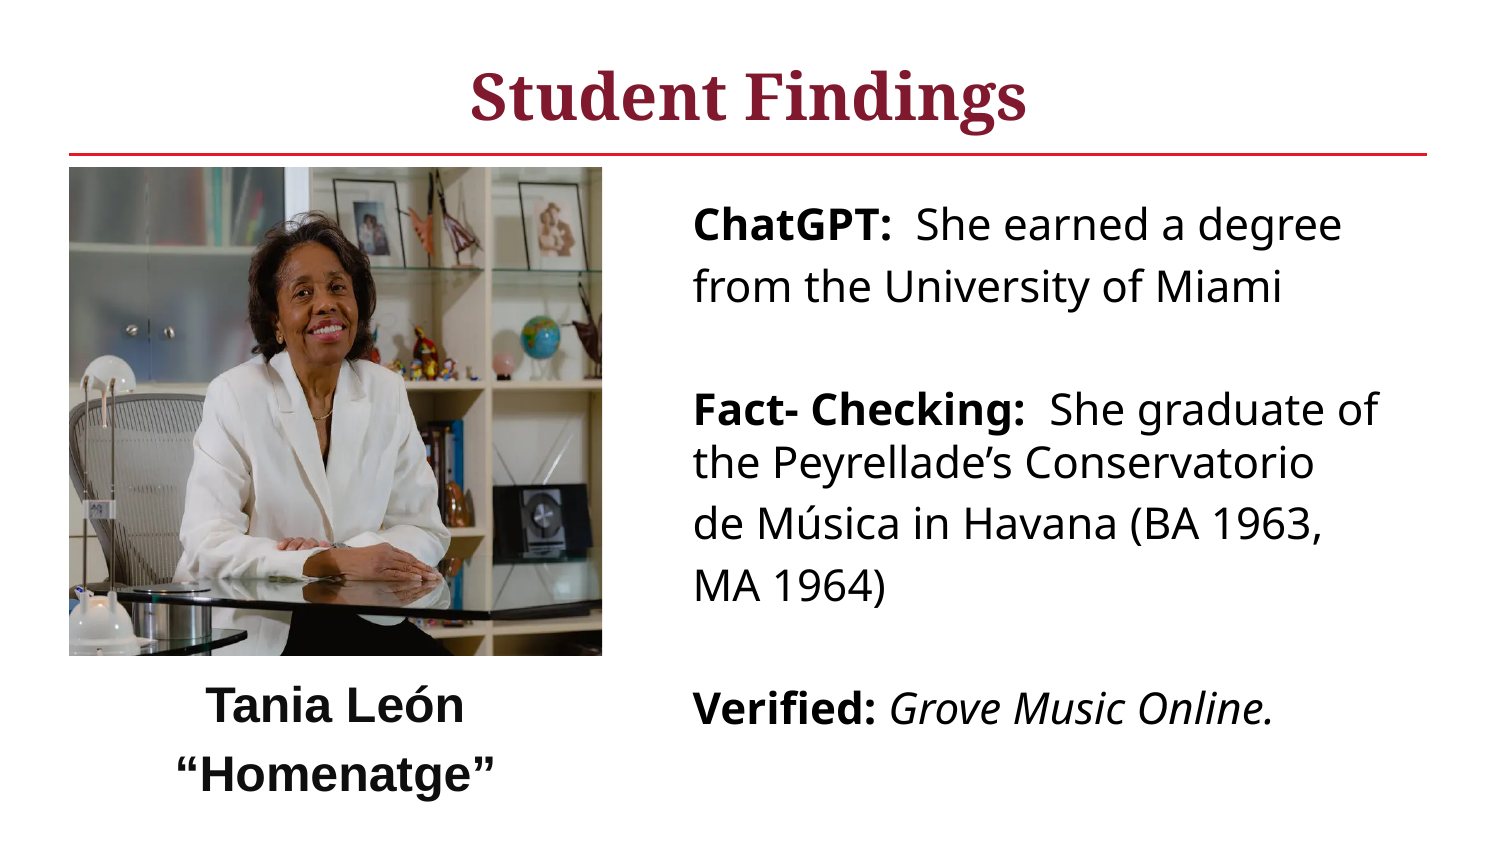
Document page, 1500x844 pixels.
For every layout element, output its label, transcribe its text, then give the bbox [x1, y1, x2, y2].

list Tania León “Homenatge” [69, 662, 603, 824]
list ChatGPT: She earned a degree from the University of Miami Fact- Checking: She graduate of the Peyrellade’s Conservatorio de Música in Havana (BA 1963, MA 1964) Verified: Grove Music Online. [677, 189, 1449, 750]
picture [68, 166, 603, 656]
title Student Findings [51, 47, 1449, 141]
